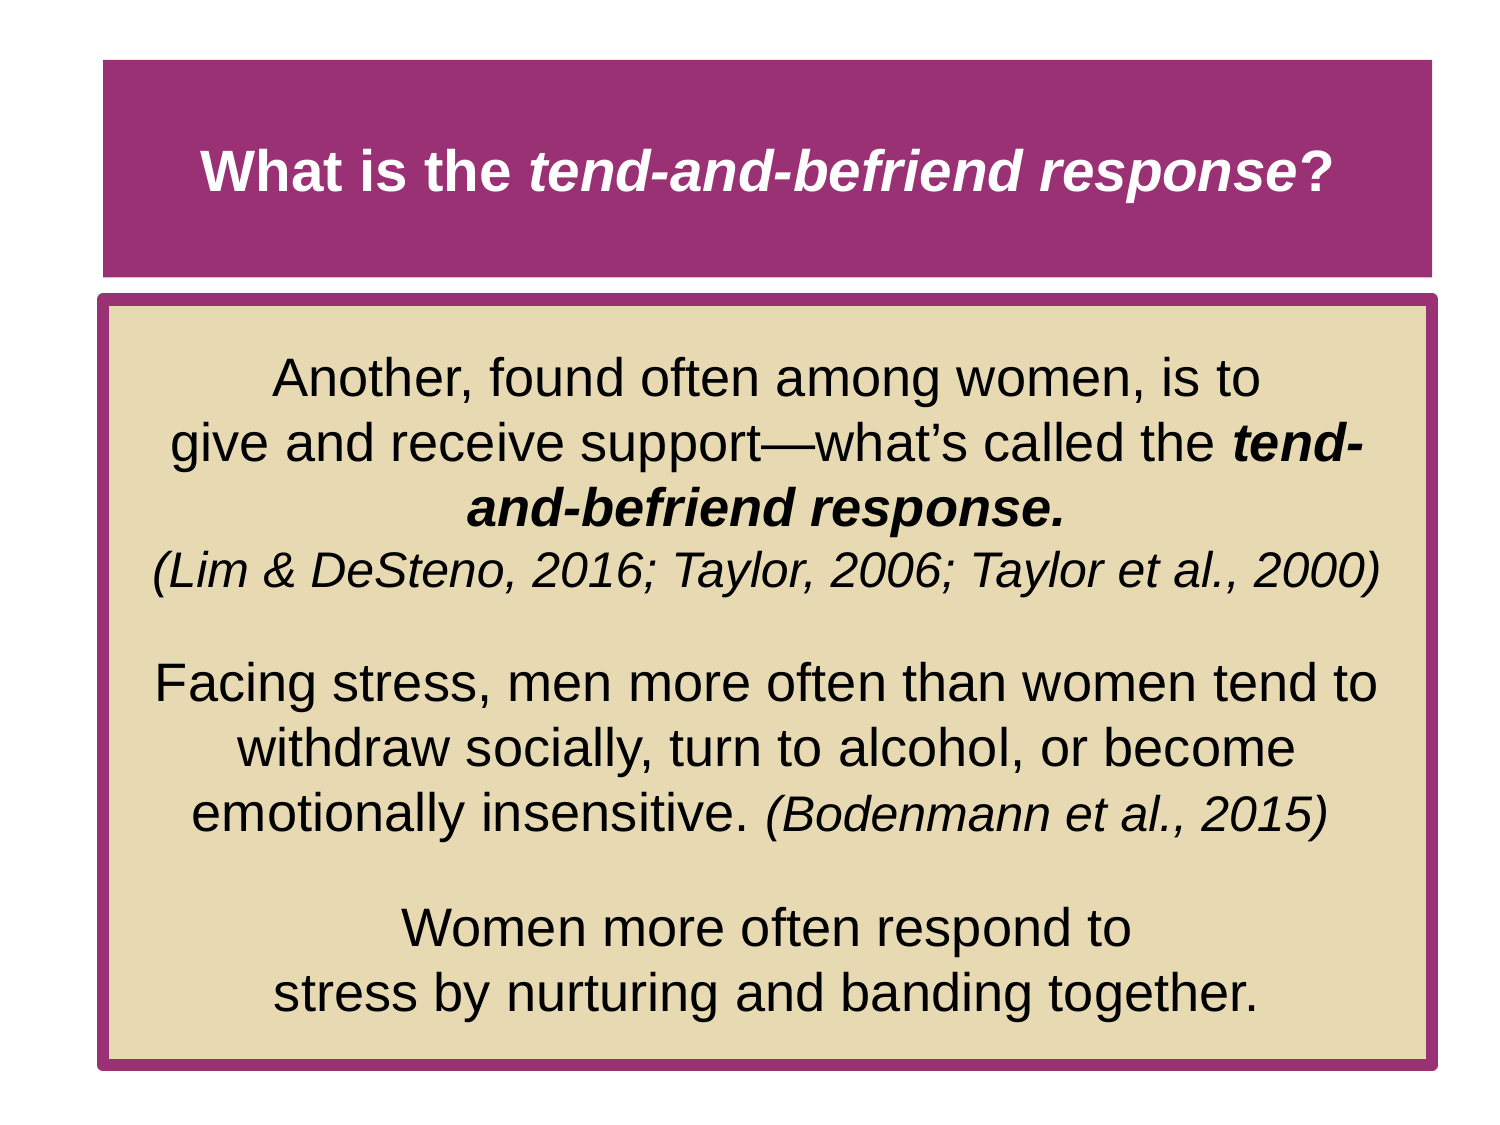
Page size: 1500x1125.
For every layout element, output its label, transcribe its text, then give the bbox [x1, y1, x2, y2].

title What is the tend-and-befriend response? [103, 59, 1433, 278]
list Another, found often among women, is to give and receive support—what’s called the tend-and-befriend response. (Lim & DeSteno, 2016; Taylor, 2006; Taylor et al., 2000) Facing stress, men more often than women tend to withdraw socially, turn to alcohol, or become emotionally insensitive. (Bodenmann et al., 2015) Women more often respond to stress by nurturing and banding together. [97, 293, 1438, 1071]
